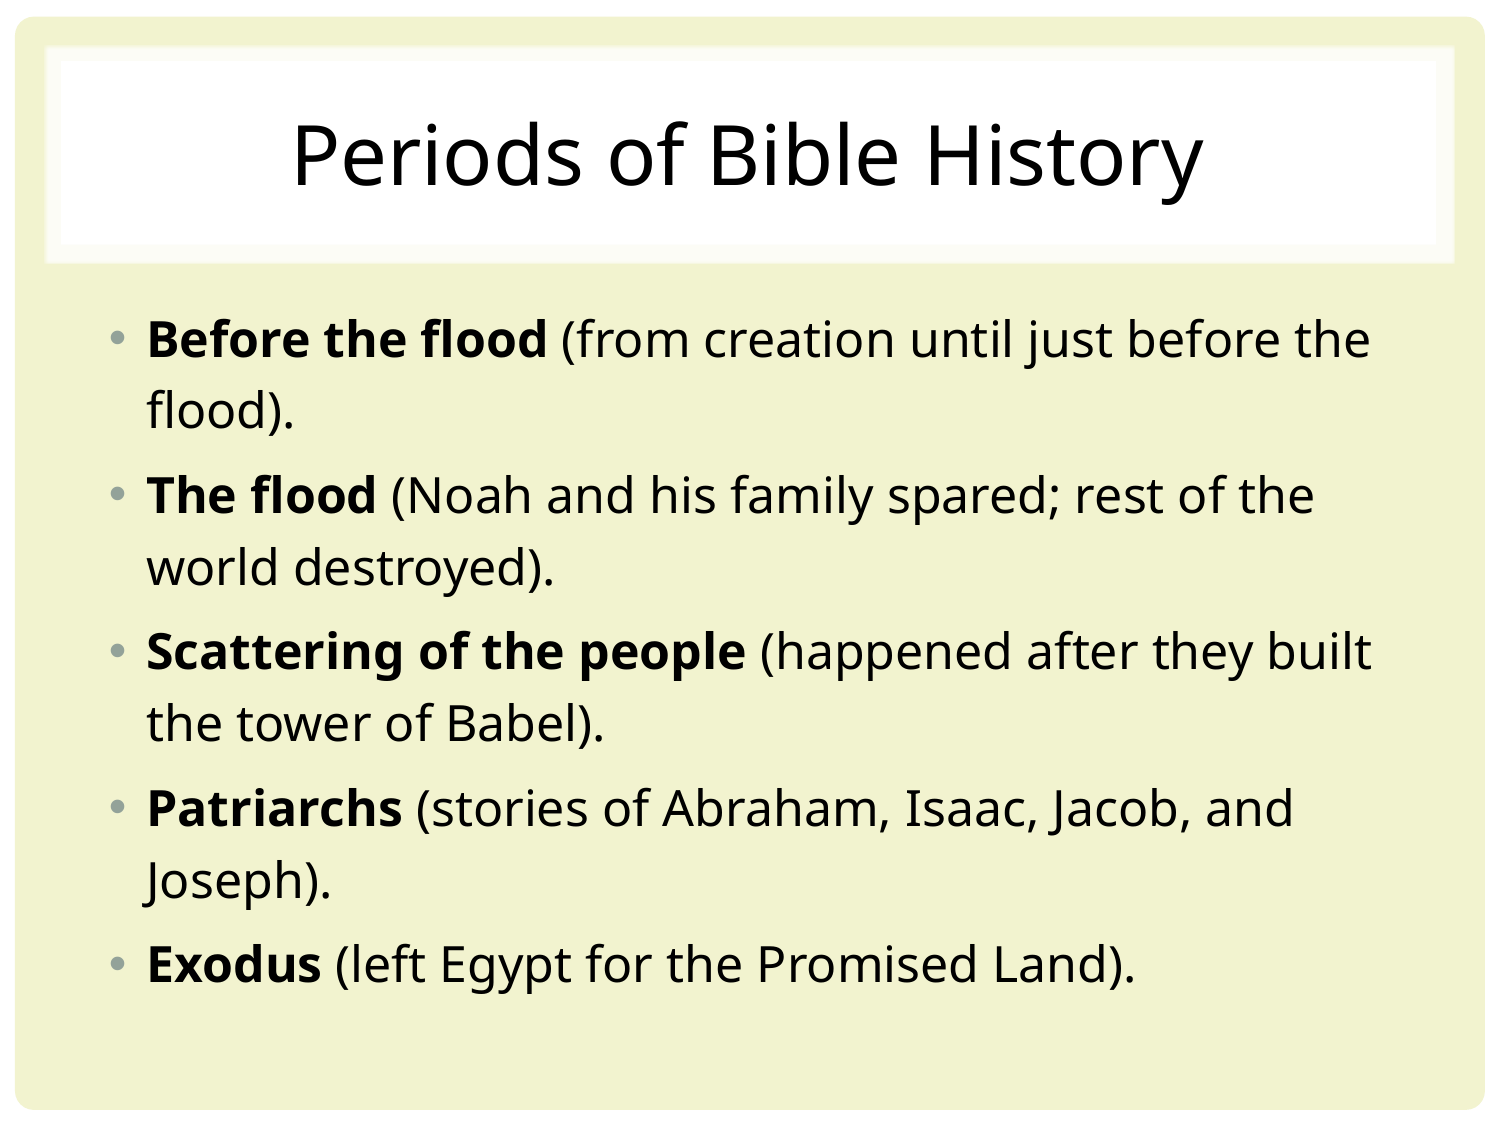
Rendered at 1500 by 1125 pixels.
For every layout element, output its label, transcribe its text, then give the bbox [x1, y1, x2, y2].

title Periods of Bible History [69, 66, 1425, 238]
list Before the flood (from creation until just before the flood). The flood (Noah and his family spared; rest of the world destroyed). Scattering of the people (happened after they built the tower of Babel). Patriarchs (stories of Abraham, Isaac, Jacob, and Joseph). Exodus (left Egypt for the Promised Land). [75, 287, 1425, 1005]
